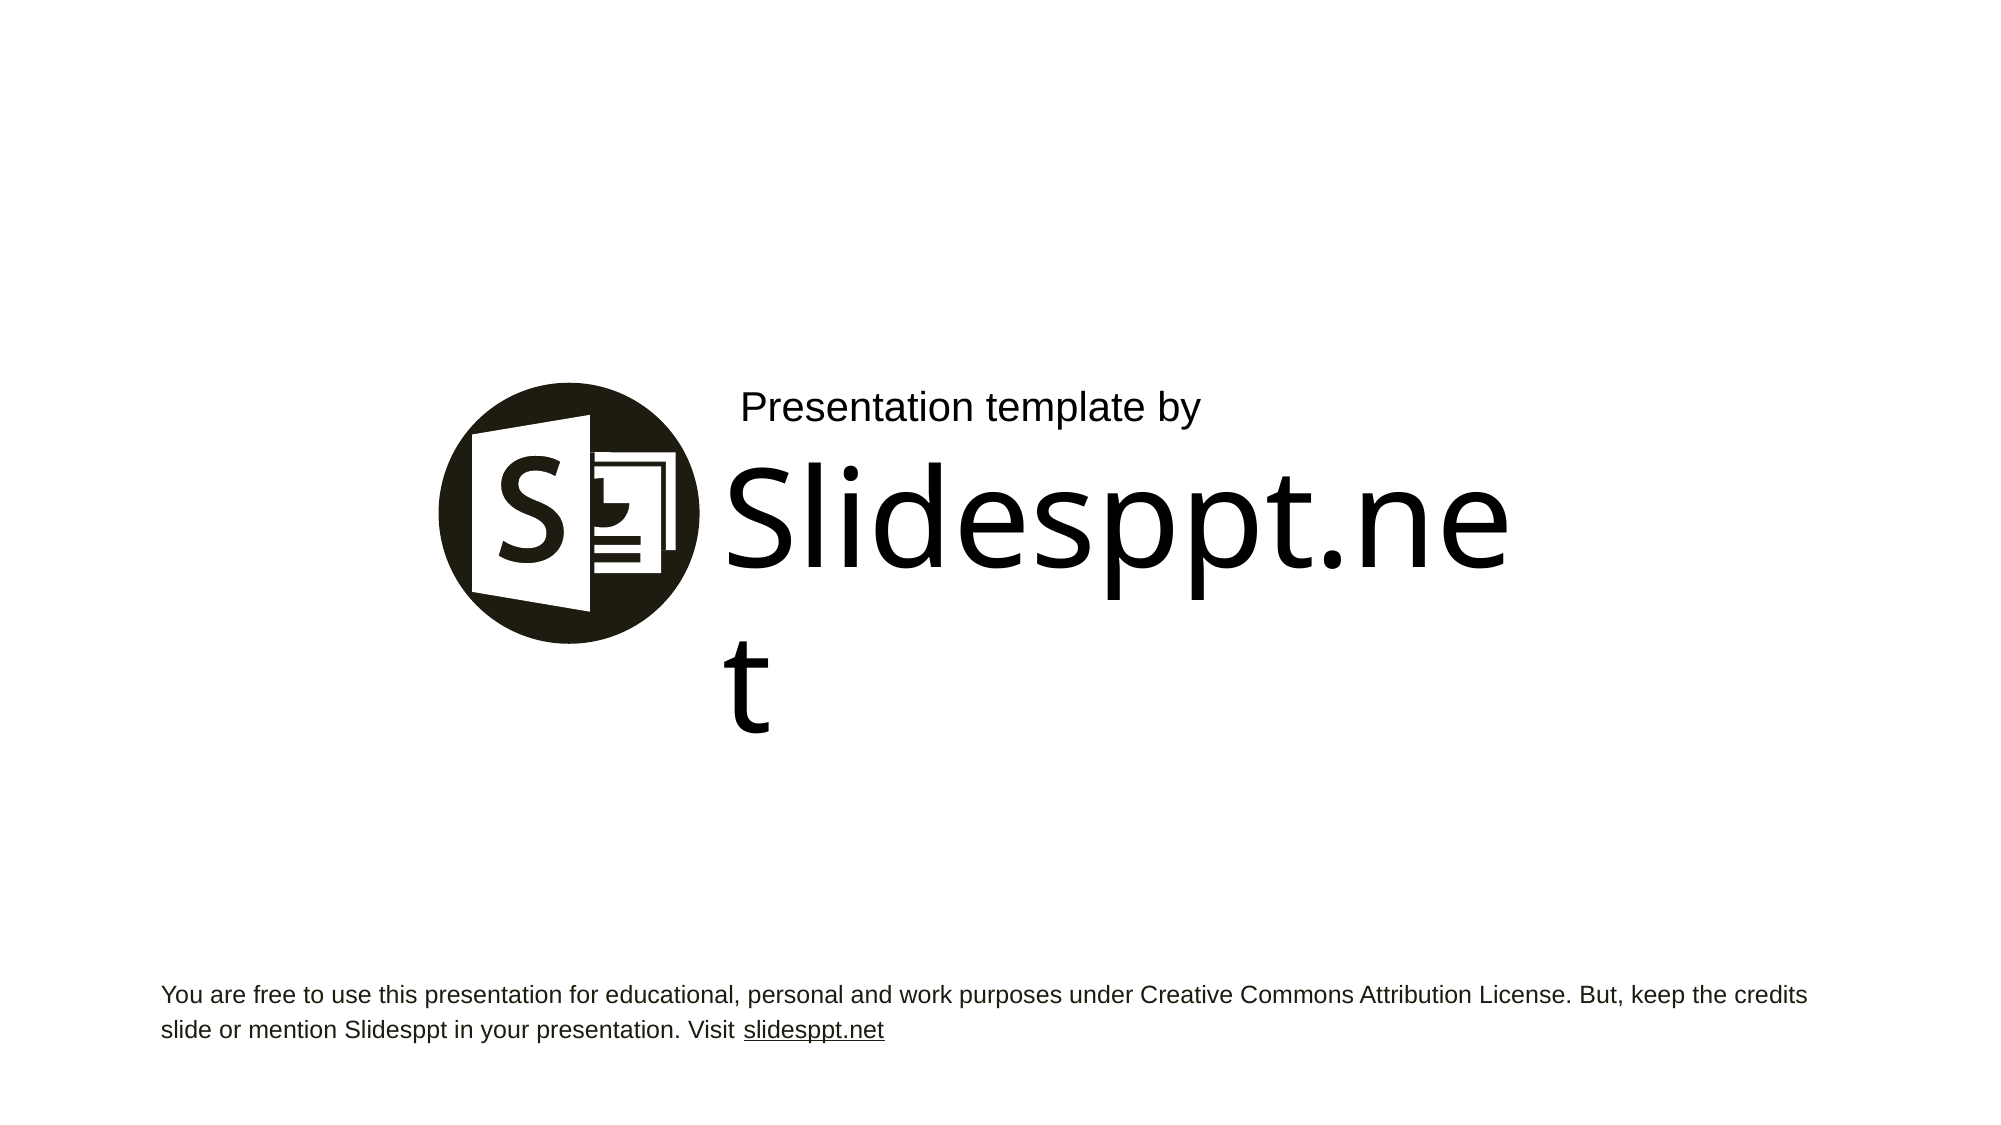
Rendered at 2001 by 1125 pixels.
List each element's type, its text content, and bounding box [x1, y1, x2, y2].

text_box Slidesppt.net [707, 422, 1562, 767]
text_box You are free to use this presentation for educational, personal and work purposes under Creative Commons Attribution License. But, keep the credits slide or mention Slidesppt in your presentation. Visit slidesppt.net [146, 962, 1867, 1091]
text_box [438, 382, 700, 644]
text_box Presentation template by [725, 372, 1229, 422]
